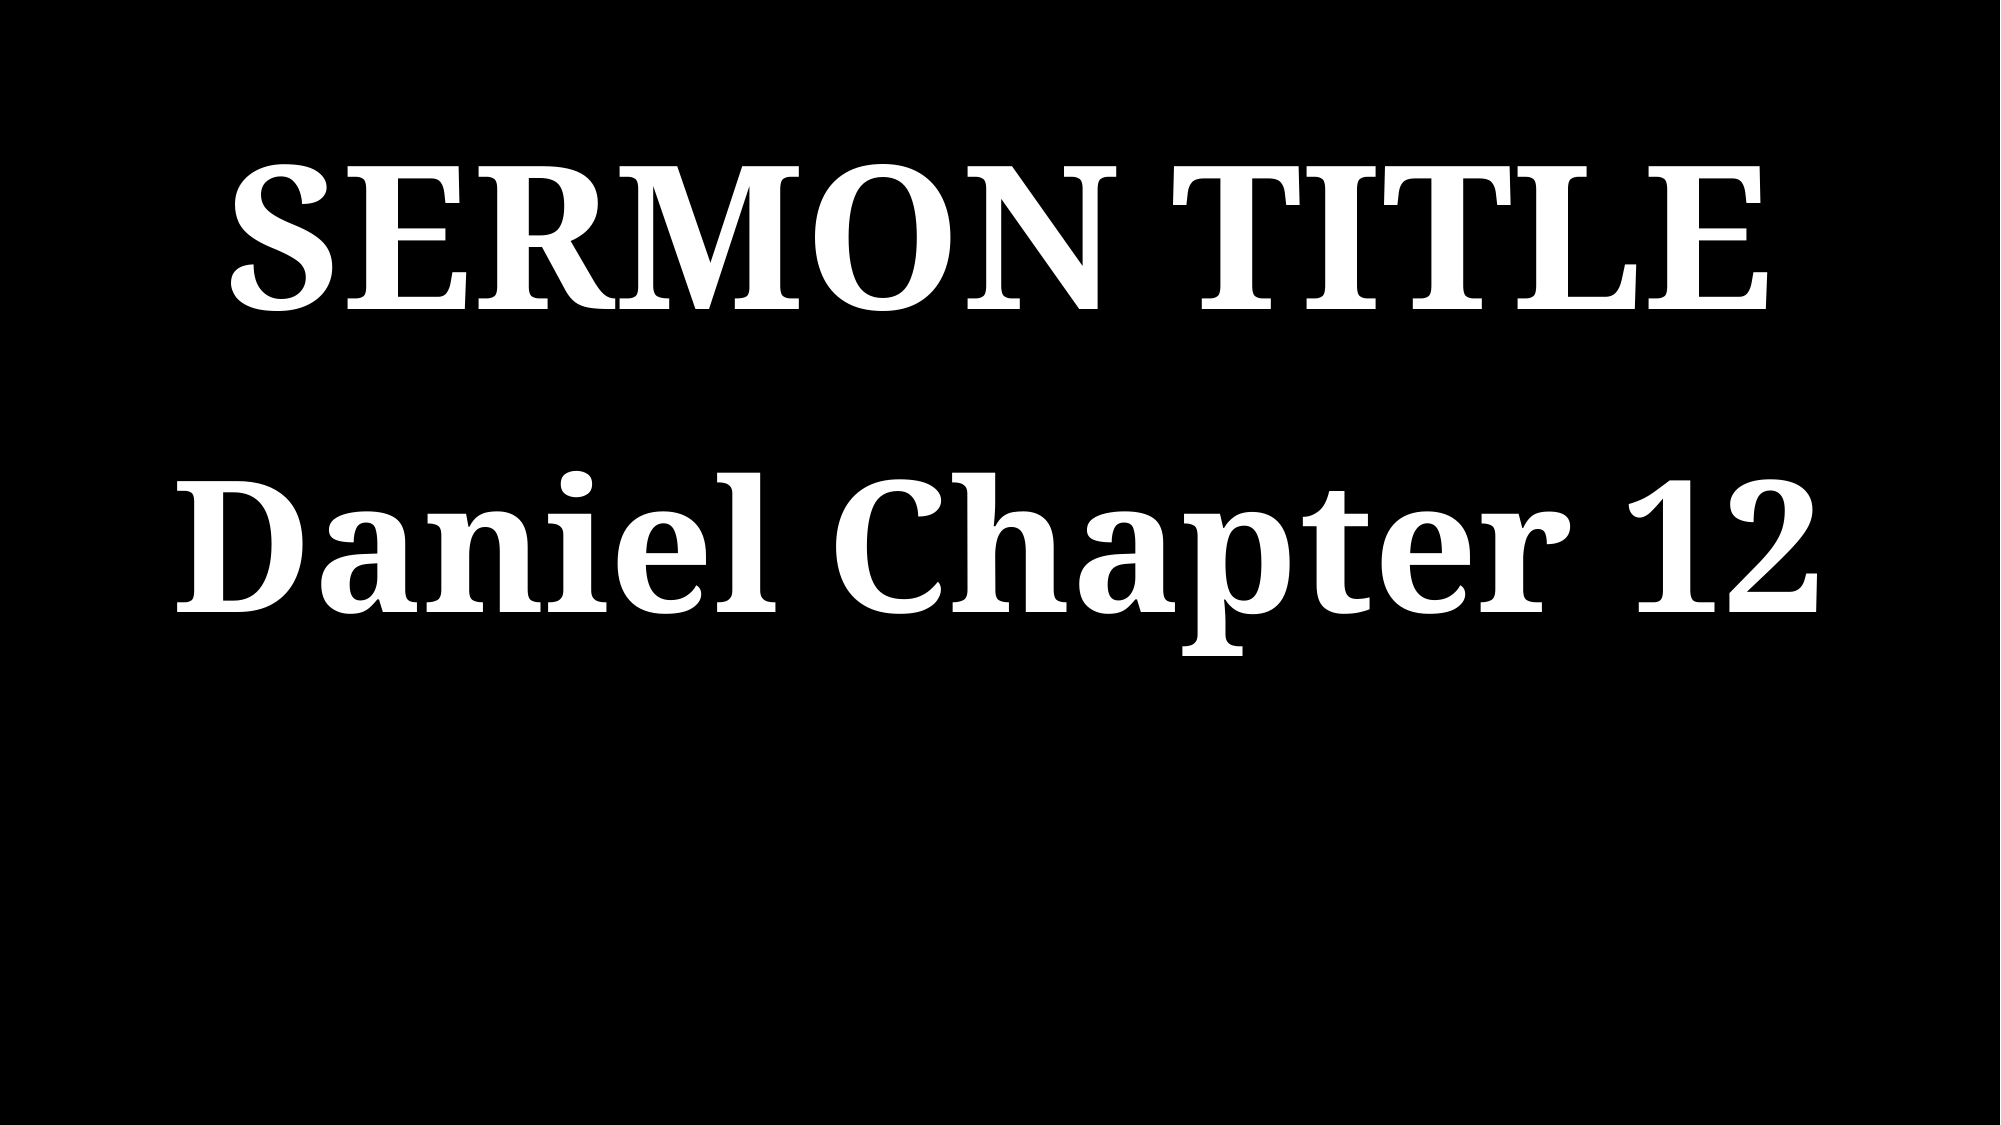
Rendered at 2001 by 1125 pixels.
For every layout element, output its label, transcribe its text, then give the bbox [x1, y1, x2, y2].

text_box SERMON TITLE [0, 85, 2000, 357]
text_box Daniel Chapter 12 [0, 406, 2000, 657]
